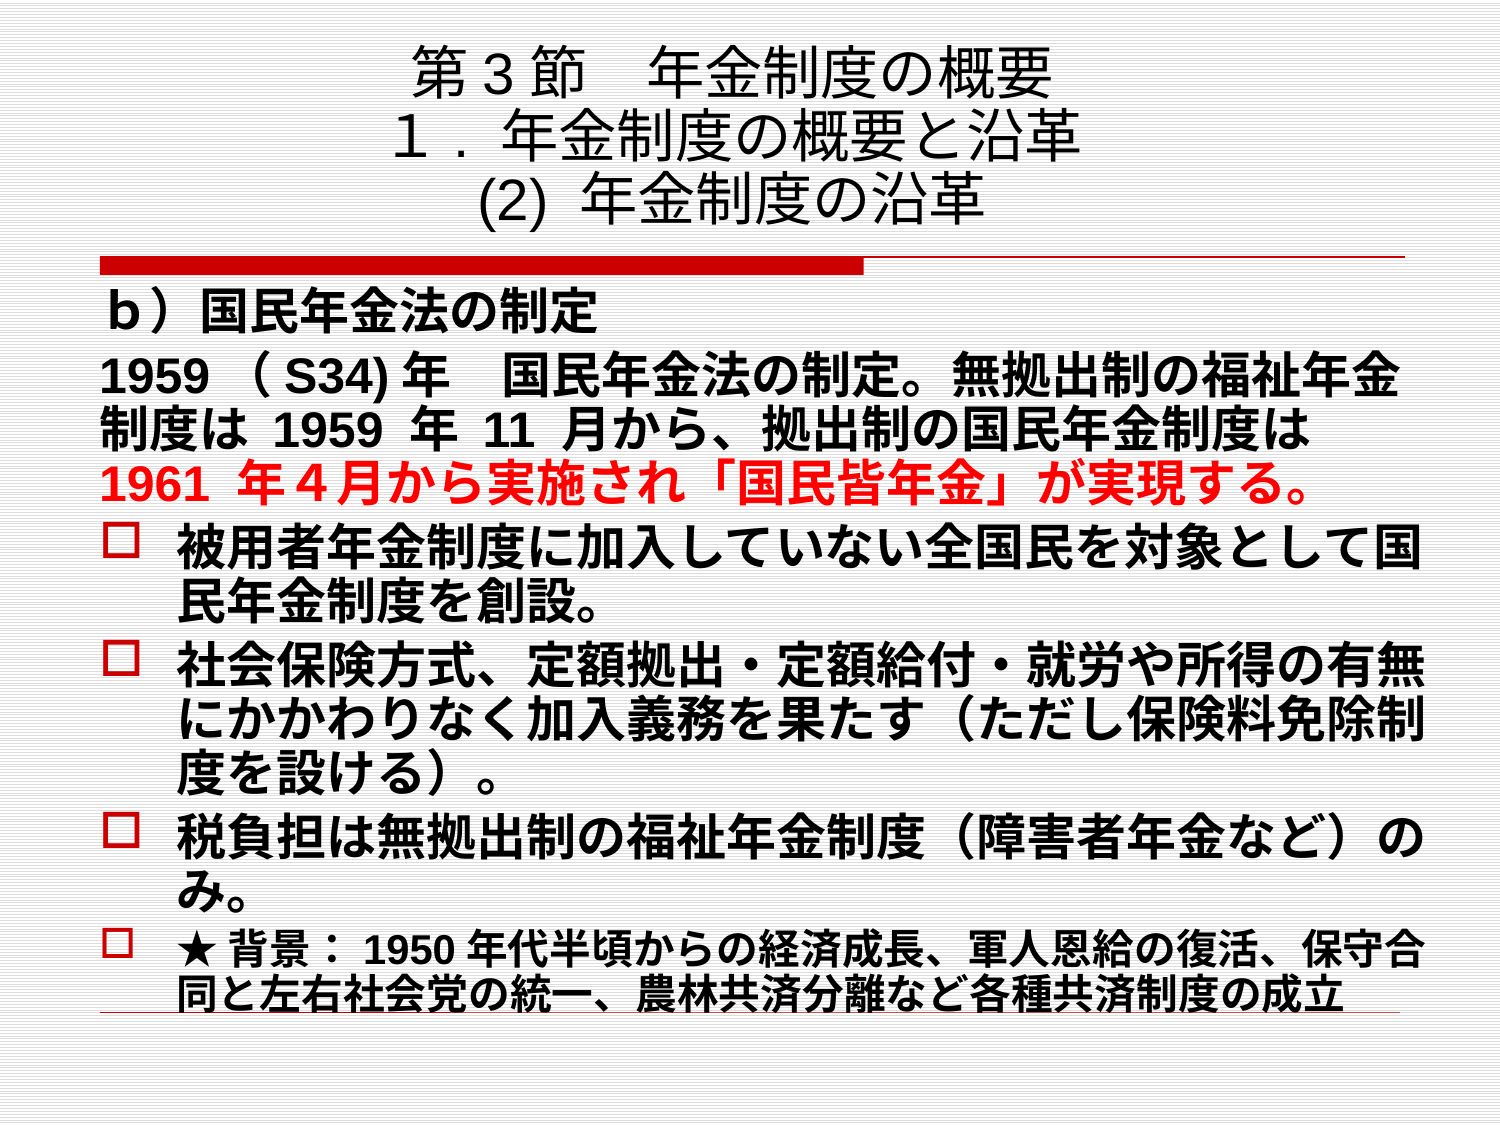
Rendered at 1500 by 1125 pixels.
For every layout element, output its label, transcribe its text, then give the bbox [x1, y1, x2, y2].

list ｂ）国民年金法の制定 1959（S34)年 国民年金法の制定。無拠出制の福祉年金制度は 1959 年 11 月から、拠出制の国民年金制度は 1961 年４月から実施され「国民皆年金」が実現する。 被用者年金制度に加入していない全国民を対象として国民年金制度を創設。 社会保険方式、定額拠出・定額給付・就労や所得の有無にかかわりなく加入義務を果たす（ただし保険料免除制度を設ける）。 税負担は無拠出制の福祉年金制度（障害者年金など）のみ。 ★背景：1950年代半頃からの経済成長、軍人恩給の復活、保守合同と左右社会党の統一、農林共済分離など各種共済制度の成立 [83, 278, 1459, 1047]
title 第3節 年金制度の概要 １. 年金制度の概要と沿革 (2) 年金制度の沿革 [100, 42, 1365, 234]
text_box [725, 537, 775, 588]
